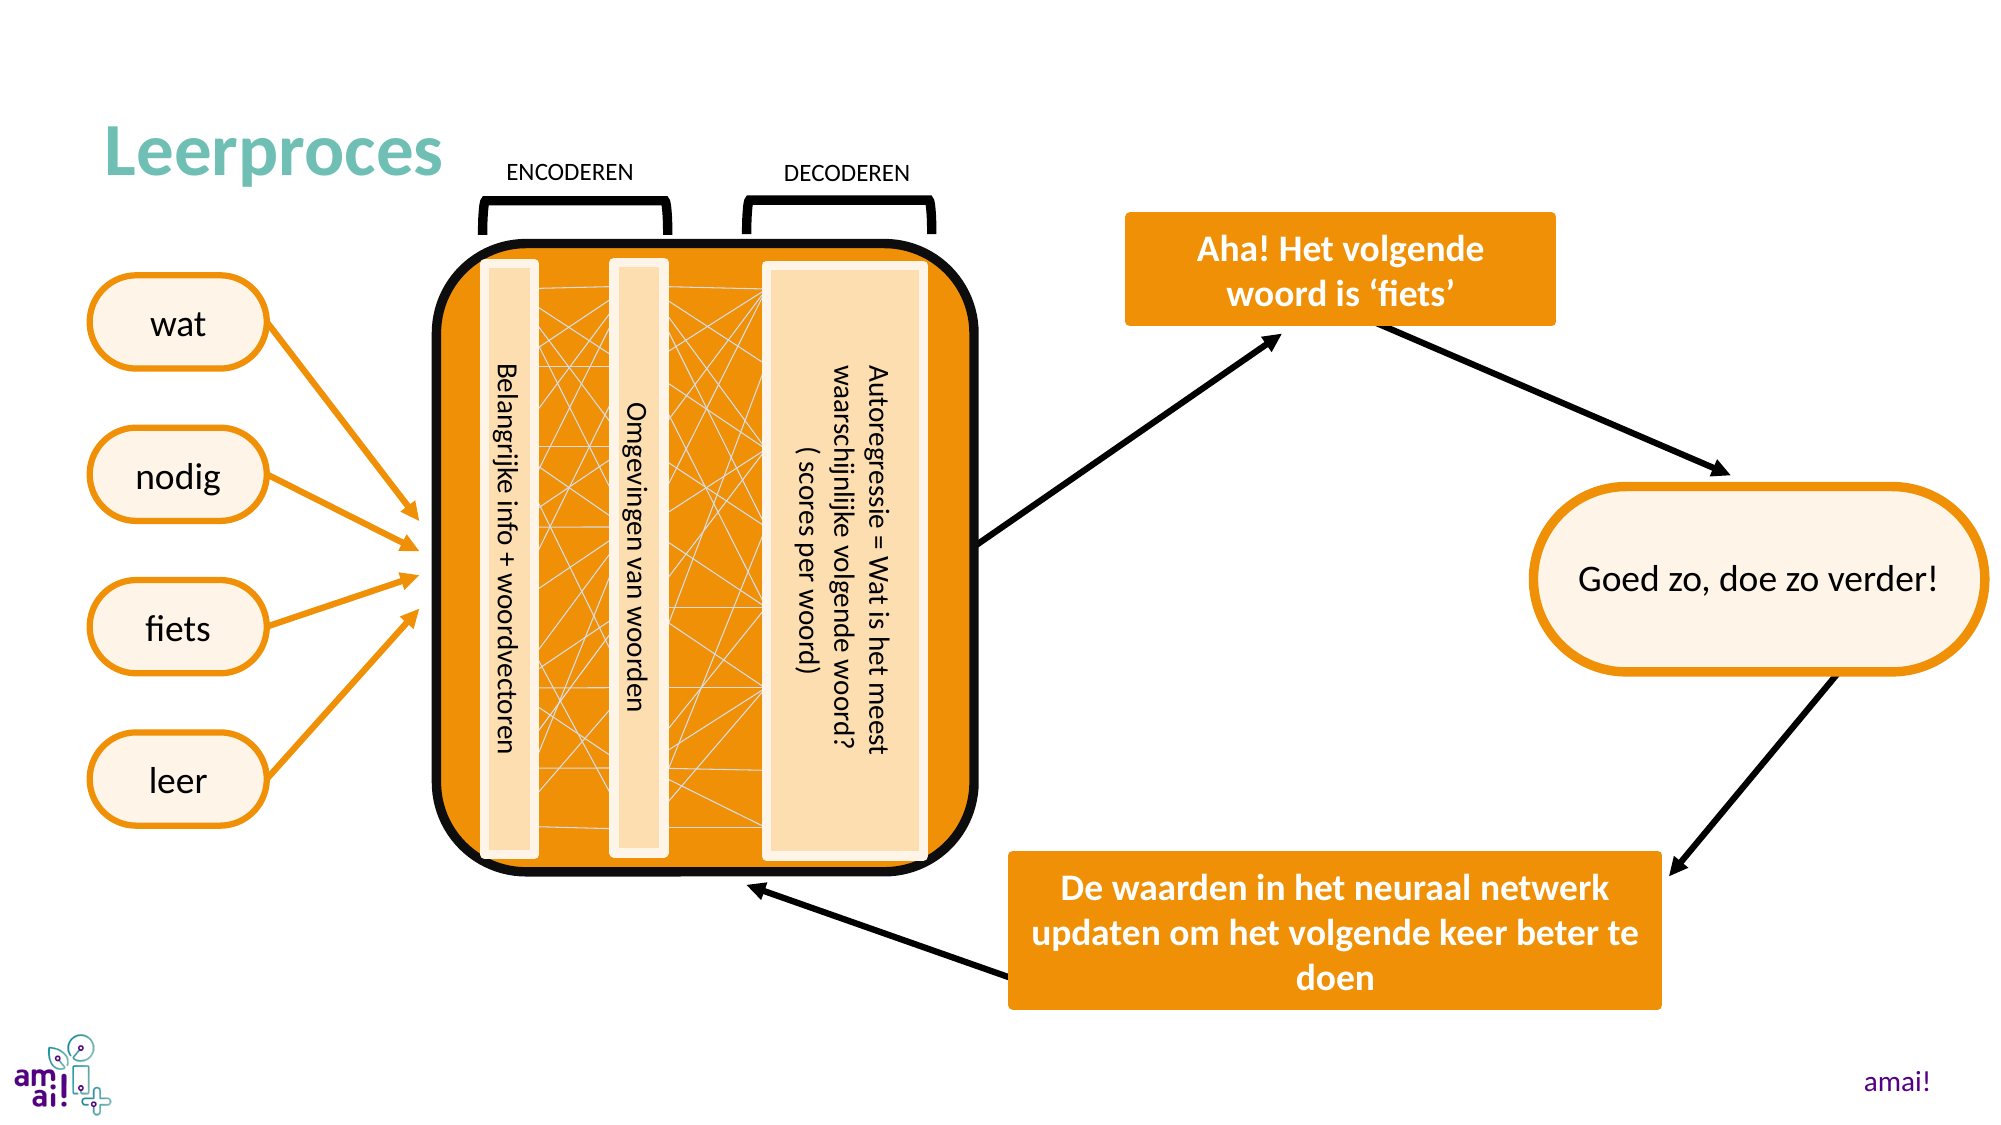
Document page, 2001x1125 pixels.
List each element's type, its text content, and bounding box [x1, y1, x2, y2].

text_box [266, 321, 420, 474]
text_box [1342, 308, 1731, 476]
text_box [266, 474, 420, 552]
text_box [1533, 486, 1985, 672]
picture [0, 1031, 121, 1120]
text_box De waarden in het neuraal netwerk updaten om het volgende keer beter te doen [1013, 855, 1658, 1006]
text_box Leerproces [89, 93, 1820, 198]
text_box Aha! Het volgende woord is ‘fiets’ [1130, 217, 1552, 322]
text_box amai! [1795, 1024, 2000, 1105]
text_box [482, 200, 669, 235]
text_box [89, 275, 267, 826]
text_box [266, 575, 420, 608]
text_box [975, 333, 1282, 567]
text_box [746, 884, 1028, 984]
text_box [436, 243, 975, 872]
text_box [266, 608, 420, 779]
text_box [746, 199, 933, 235]
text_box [1669, 672, 1850, 877]
